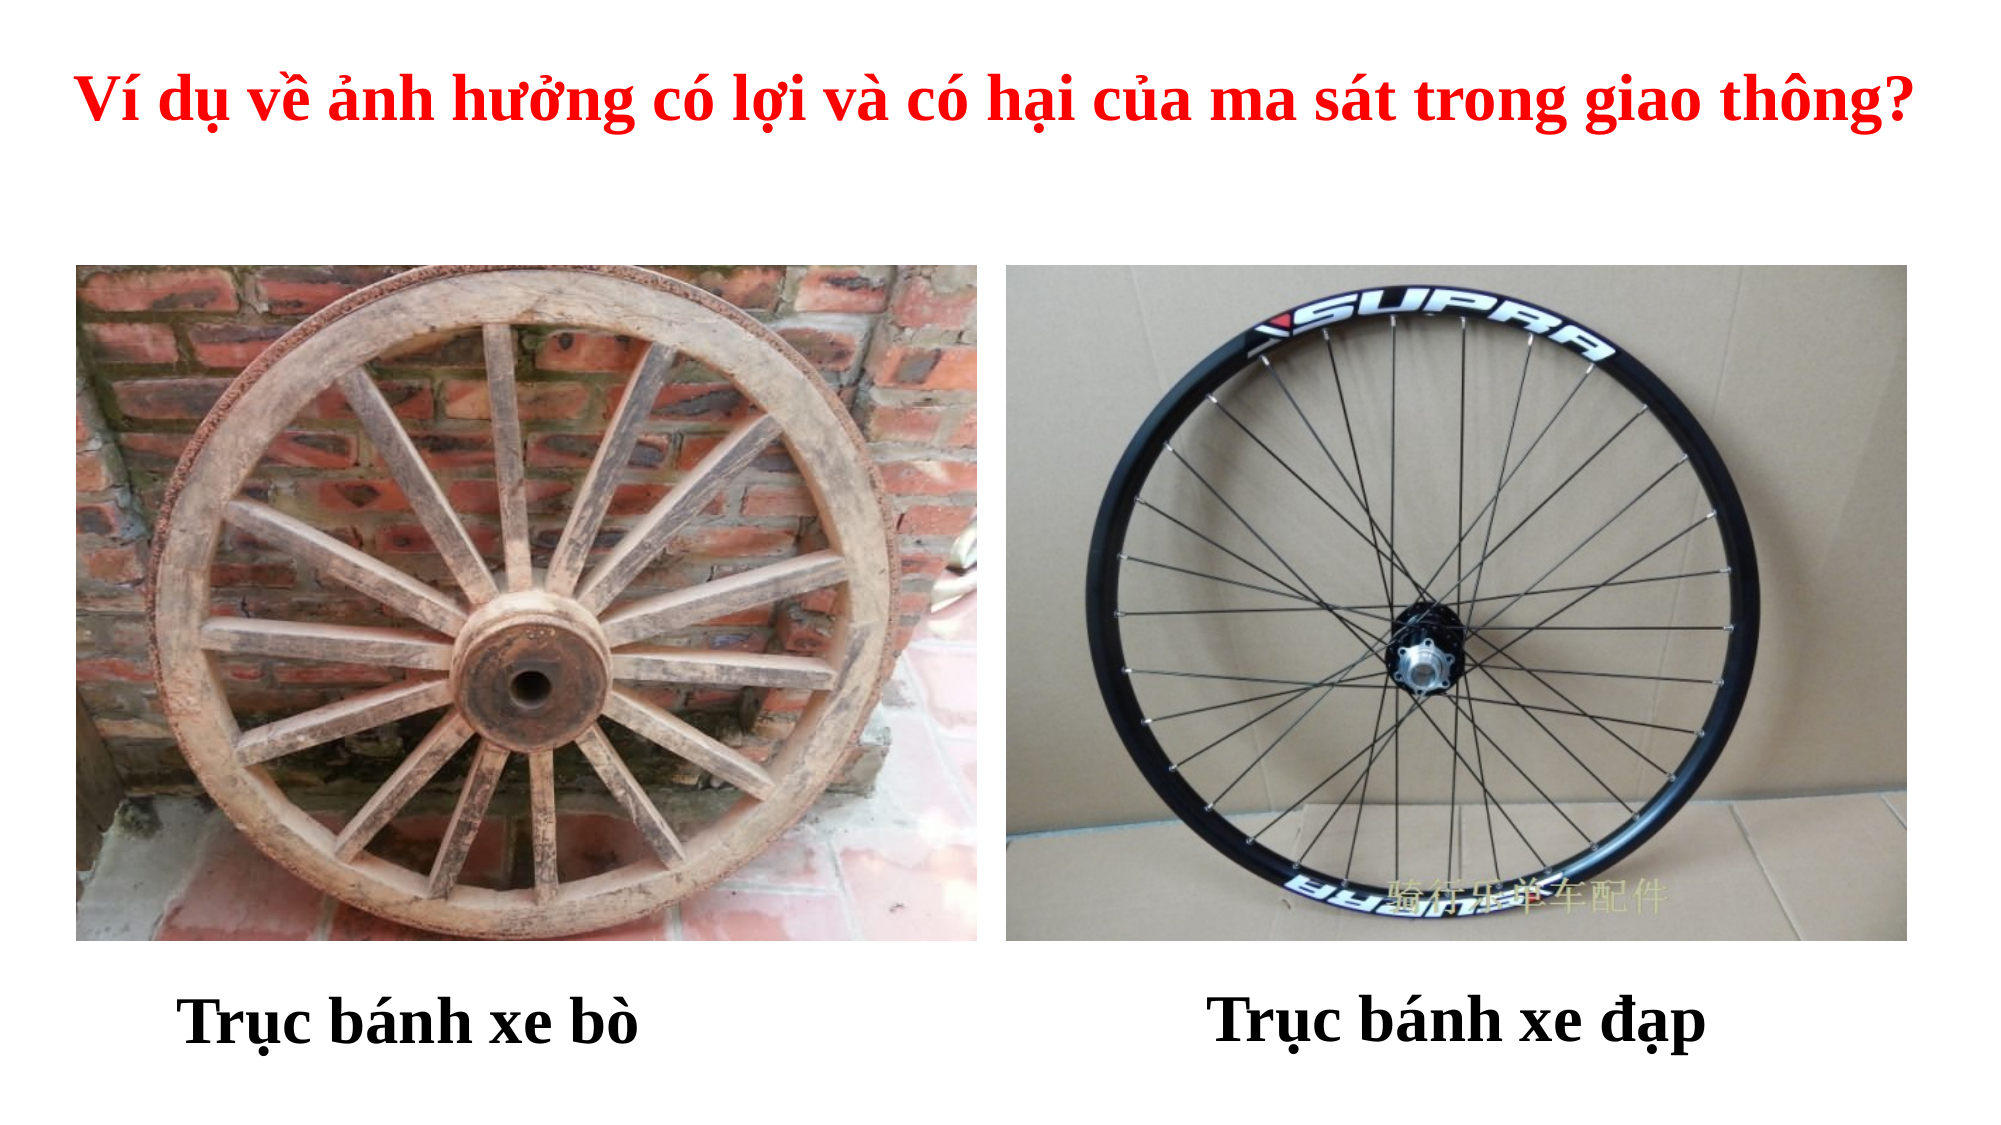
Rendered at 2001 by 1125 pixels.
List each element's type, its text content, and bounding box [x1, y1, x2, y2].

text_box Trục bánh xe bò [0, 969, 817, 1065]
text_box Ví dụ về ảnh hưởng có lợi và có hại của ma sát trong giao thông? [58, 46, 1945, 141]
picture [1006, 265, 1907, 941]
picture [76, 265, 977, 941]
text_box Trục bánh xe đạp [1048, 967, 1865, 1063]
